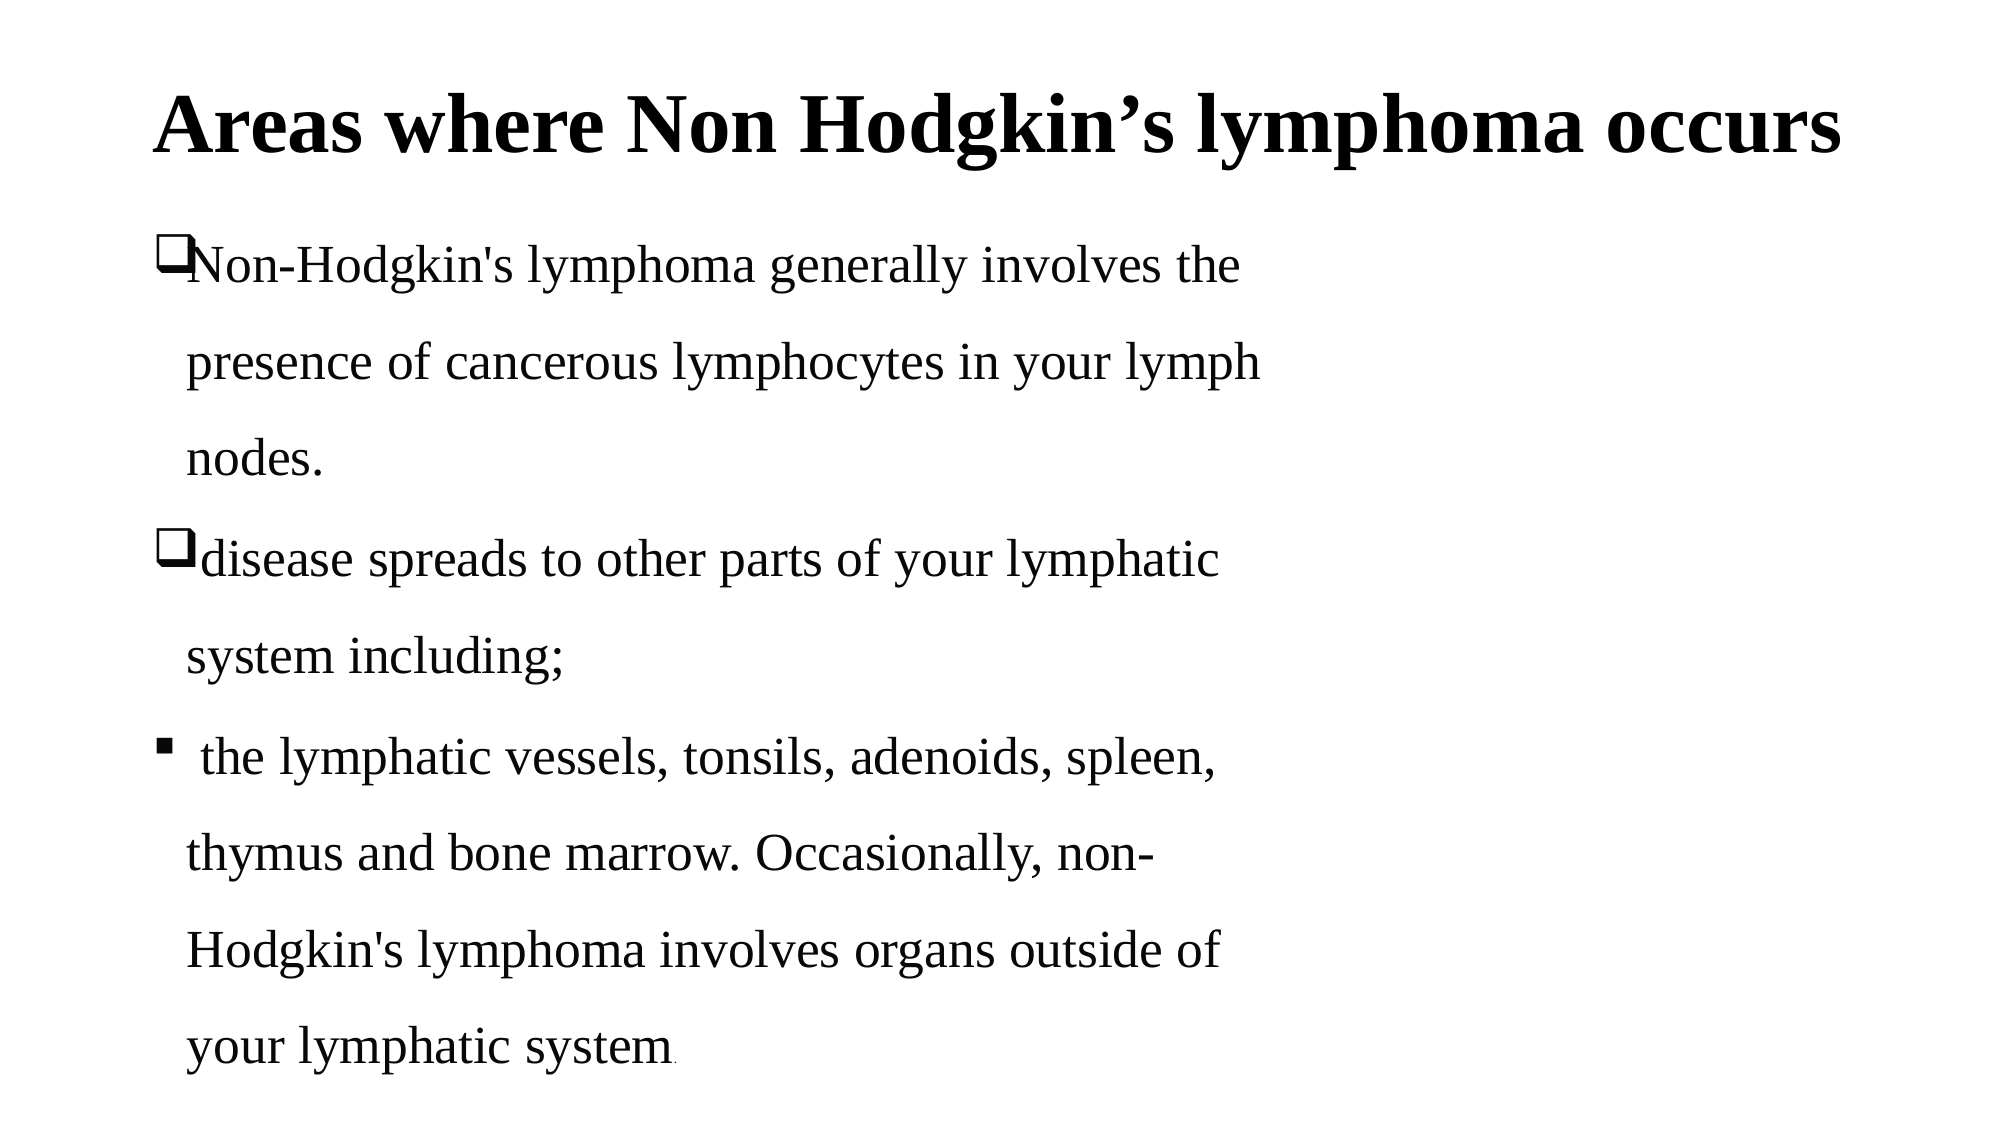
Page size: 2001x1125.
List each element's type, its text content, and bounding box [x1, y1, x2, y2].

title Areas where Non Hodgkin’s lymphoma occurs [137, 59, 1863, 190]
list Non-Hodgkin's lymphoma generally involves the presence of cancerous lymphocytes in your lymph nodes. disease spreads to other parts of your lymphatic system including; the lymphatic vessels, tonsils, adenoids, spleen, thymus and bone marrow. Occasionally, non-Hodgkin's lymphoma involves organs outside of your lymphatic system. [137, 189, 1285, 1125]
